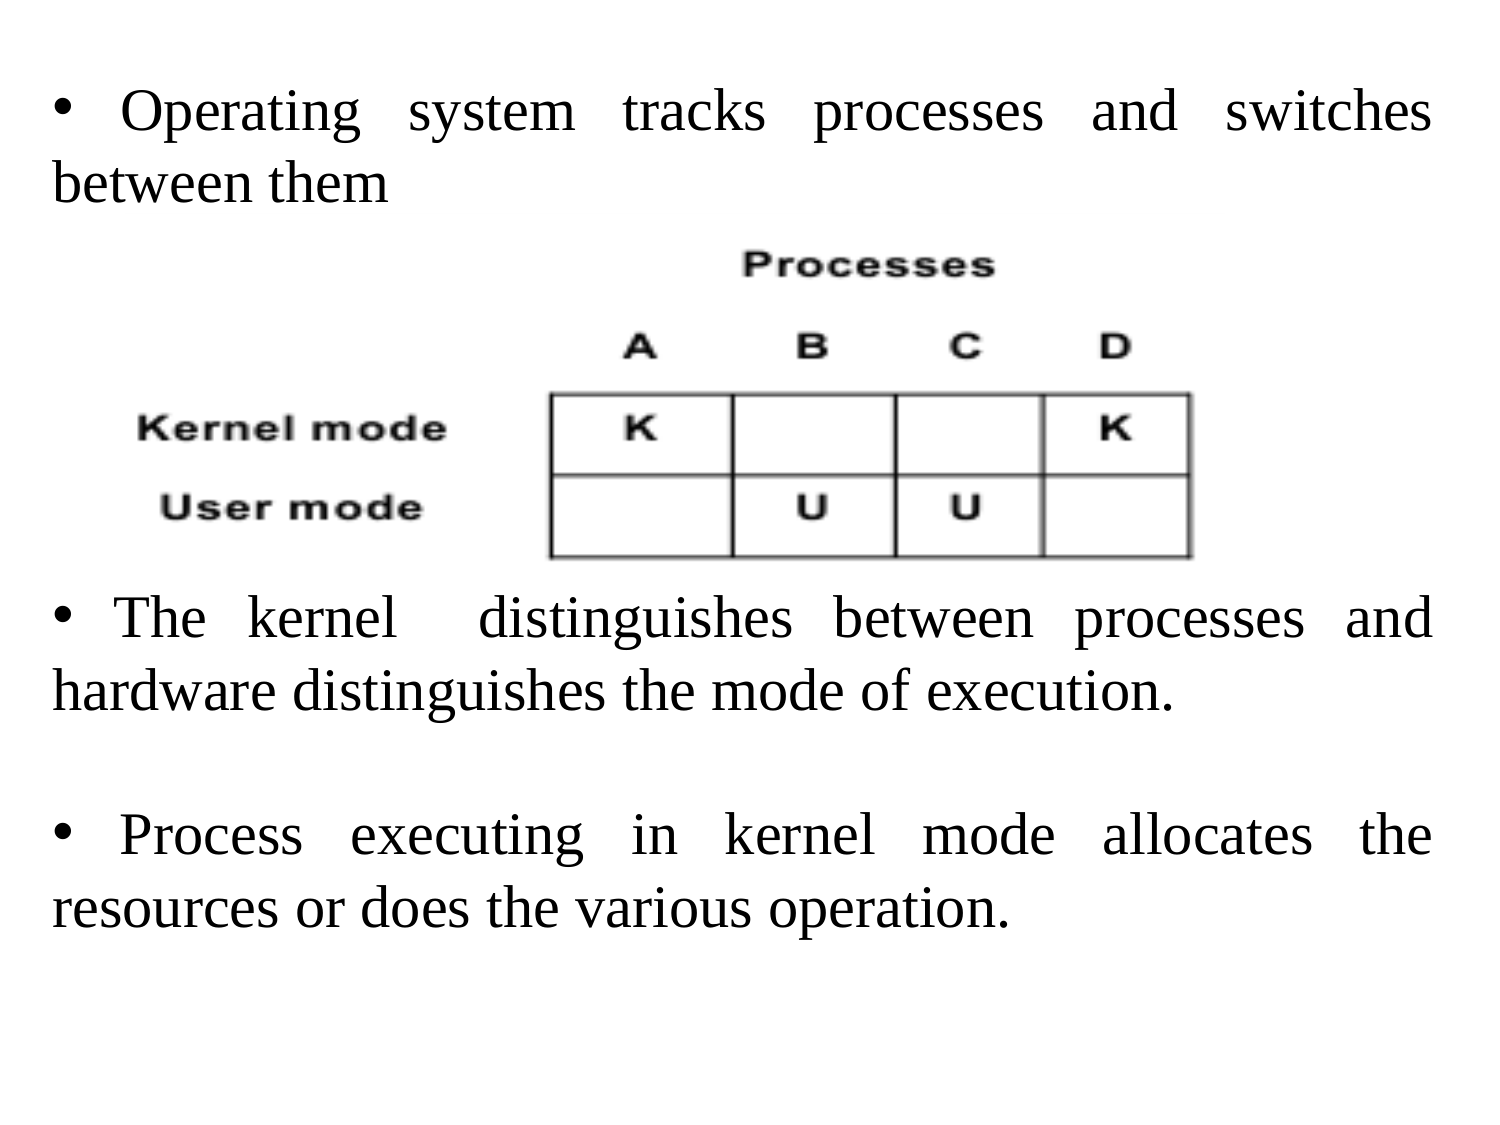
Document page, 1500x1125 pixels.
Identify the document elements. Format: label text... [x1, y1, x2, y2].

picture [124, 212, 1226, 576]
text_box Operating system tracks processes and switches between them The kernel distinguishes between processes and hardware distinguishes the mode of execution. Process executing in kernel mode allocates the resources or does the various operation. [37, 62, 1450, 1020]
